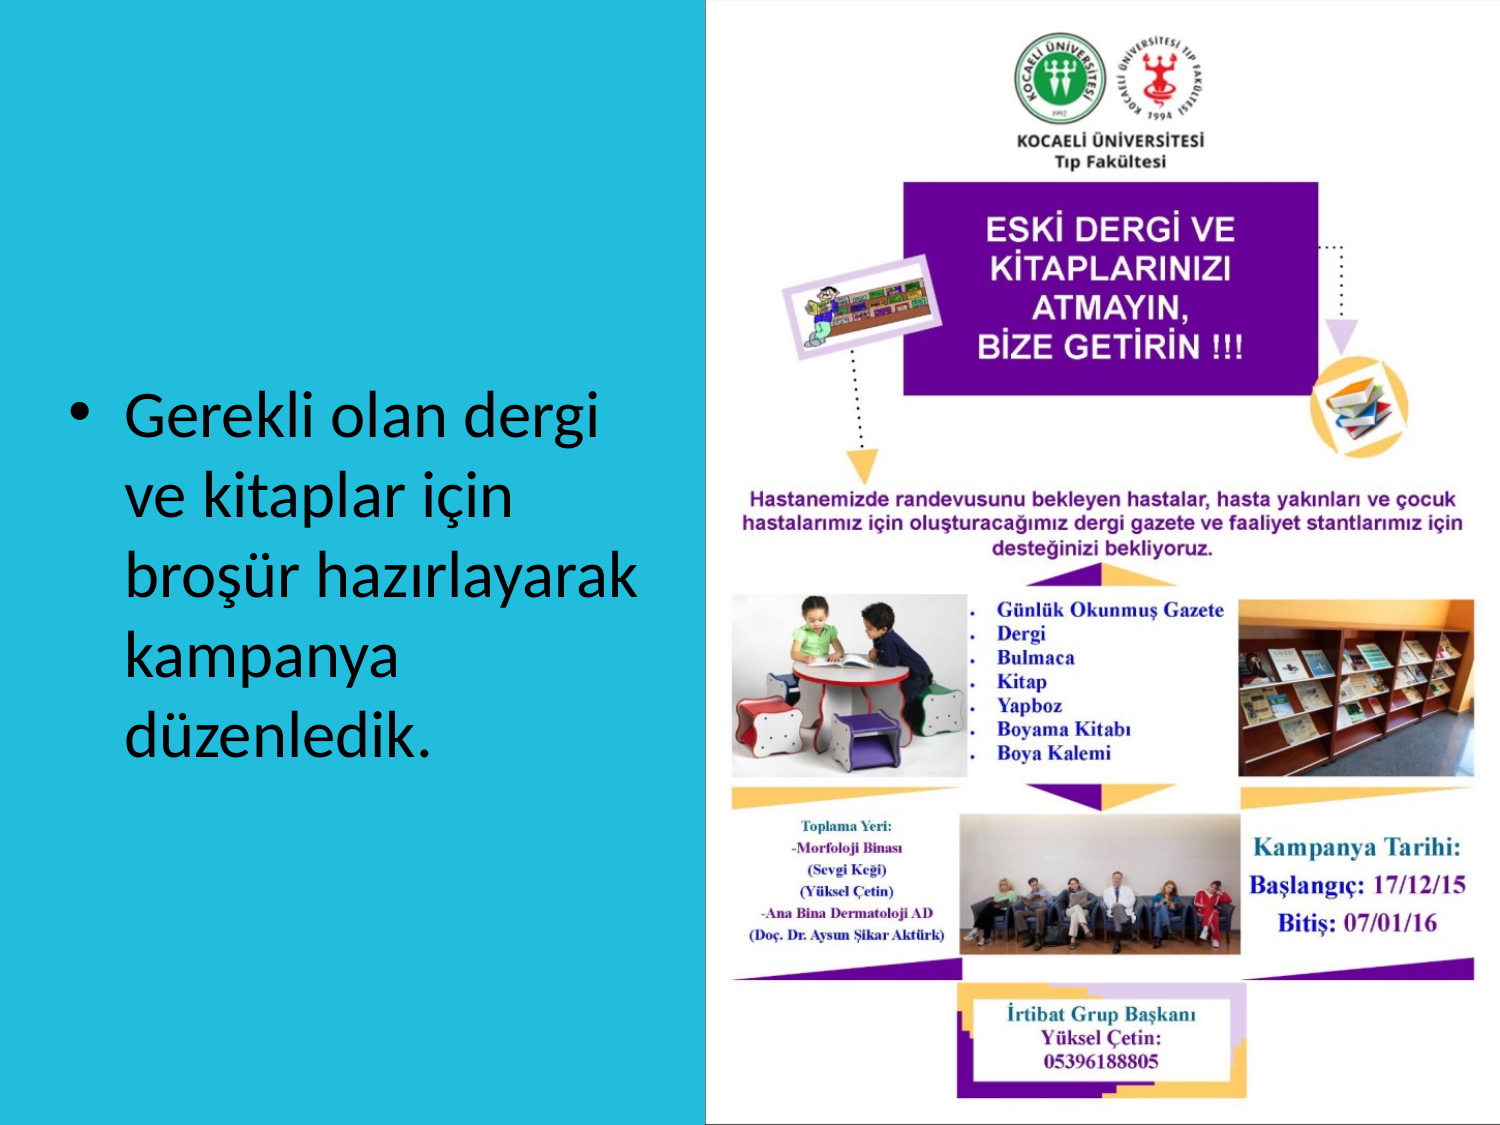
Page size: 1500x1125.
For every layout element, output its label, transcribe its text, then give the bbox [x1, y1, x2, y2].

picture [705, 0, 1500, 1125]
list Gerekli olan dergi ve kitaplar için broşür hazırlayarak kampanya düzenledik. [53, 363, 656, 941]
